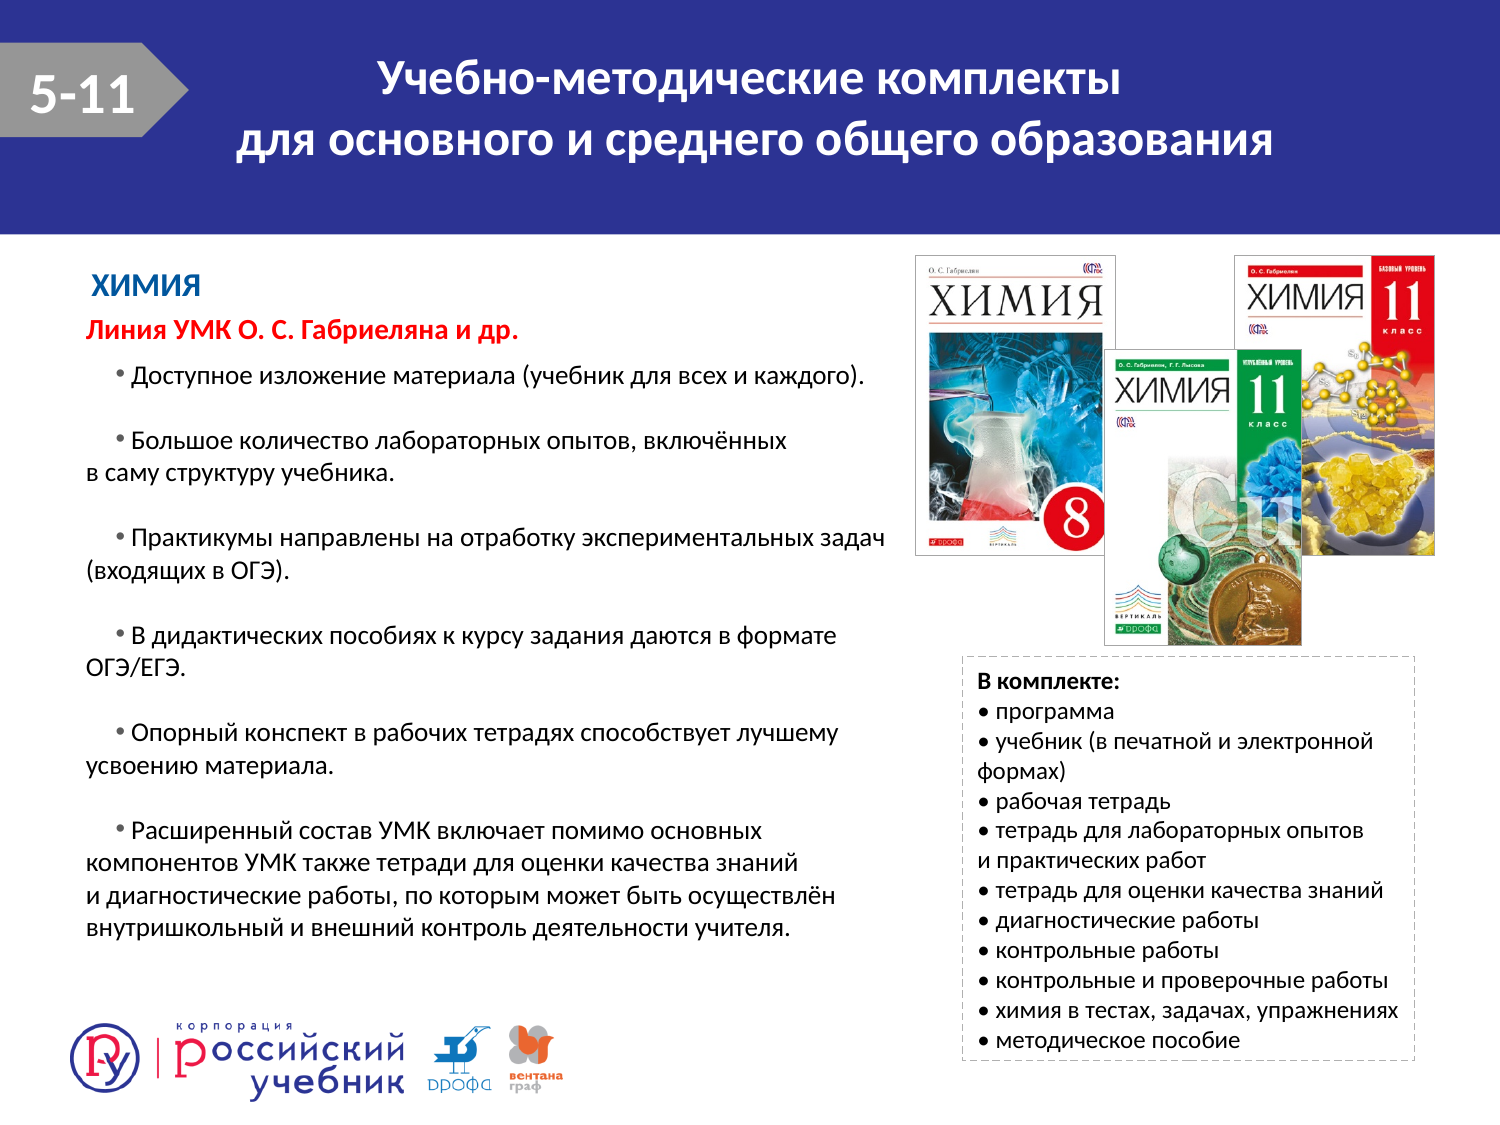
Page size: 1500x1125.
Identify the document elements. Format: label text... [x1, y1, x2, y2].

picture [70, 1023, 563, 1102]
text_box 5-11 [0, 40, 75, 140]
text_box Линия УМК О. С. Габриеляна и др. [41, 290, 910, 349]
text_box Доступное изложение материала (учебник для всех и каждого). Большое количество лабораторных опытов, включённых в саму структуру учебника. Практикумы направлены на отработку экспериментальных задач (входящих в ОГЭ). В дидактических пособиях к курсу задания даются в формате ОГЭ/ЕГЭ. Опорный конспект в рабочих тетрадях способствует лучшему усвоению материала. Расширенный состав УМК включает помимо основных компонентов УМК также тетради для оценки качества знаний и диагностические работы, по которым может быть осуществлён внутришкольный и внешний контроль деятельности учителя. [41, 349, 910, 858]
title Учебно-методические комплекты для основного и среднего общего образования [75, 35, 1425, 173]
picture [915, 255, 1435, 646]
text_box В комплекте: • программа • учебник (в печатной и электронной формах) • рабочая тетрадь • тетрадь для лабораторных опытов и практических работ • тетрадь для оценки качества знаний • диагностические работы • контрольные работы • контрольные и проверочные работы • химия в тестах, задачах, упражнениях • методическое пособие [962, 656, 1415, 1061]
text_box химия [76, 255, 913, 290]
